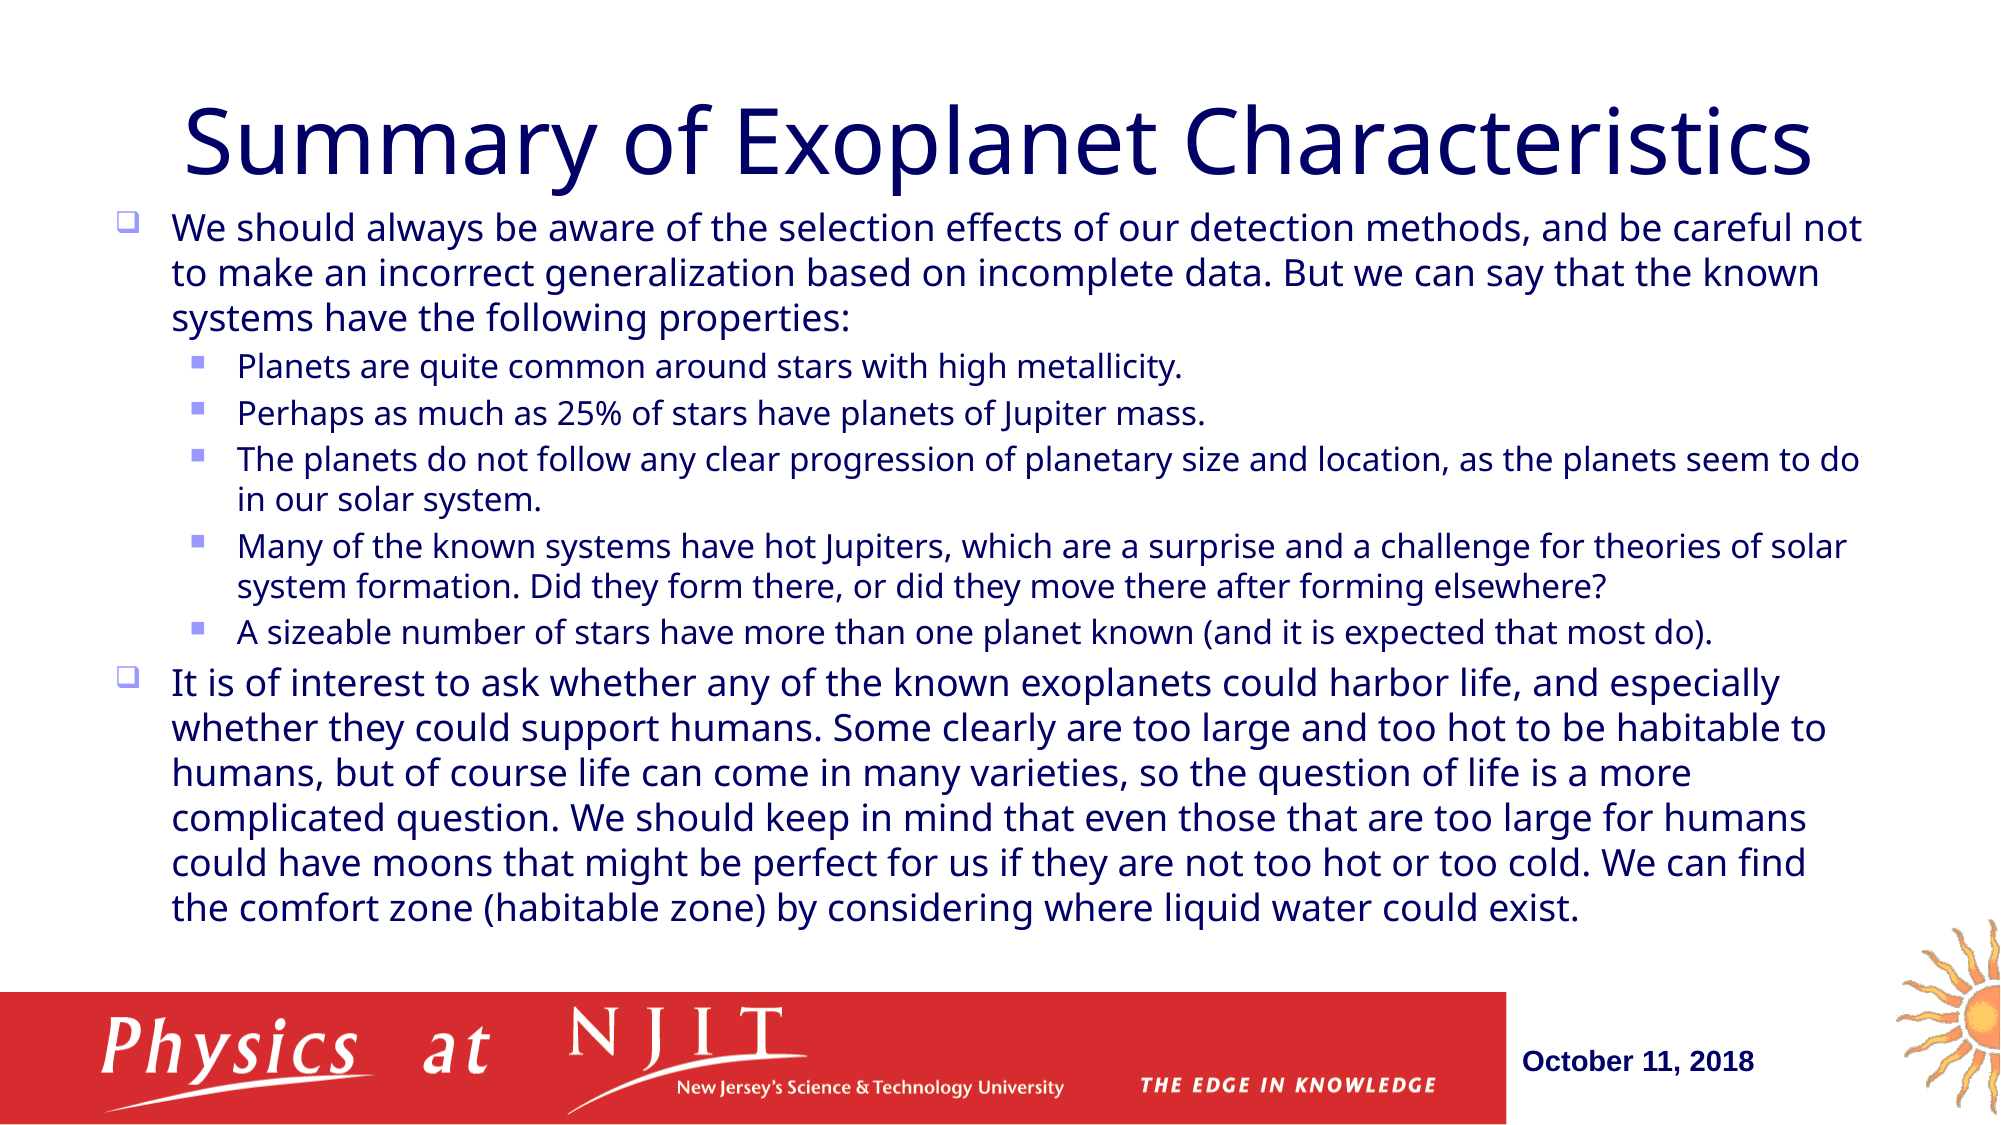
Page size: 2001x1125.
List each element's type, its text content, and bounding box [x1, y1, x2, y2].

picture [1893, 915, 2001, 1122]
picture [0, 992, 1507, 1125]
title Summary of Exoplanet Characteristics [99, 62, 1900, 213]
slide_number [1506, 1040, 1855, 1085]
list We should always be aware of the selection effects of our detection methods, and be careful not to make an incorrect generalization based on incomplete data. But we can say that the known systems have the following properties: Planets are quite common around stars with high metallicity. Perhaps as much as 25% of stars have planets of Jupiter mass. The planets do not follow any clear progression of planetary size and location, as the planets seem to do in our solar system. Many of the known systems have hot Jupiters, which are a surprise and a challenge for theories of solar system formation. Did they form there, or did they move there after forming elsewhere? A sizeable number of stars have more than one planet known (and it is expected that most do). It is of interest to ask whether any of the known exoplanets could harbor life, and especially whether they could support humans. Some clearly are too large and too hot to be habitable to humans, but of course life can come in many varieties, so the question of life is a more complicated question. We should keep in mind that even those that are too large for humans could have moons that might be perfect for us if they are not too hot or too cold. We can find the comfort zone (habitable zone) by considering where liquid water could exist. [99, 196, 1886, 959]
